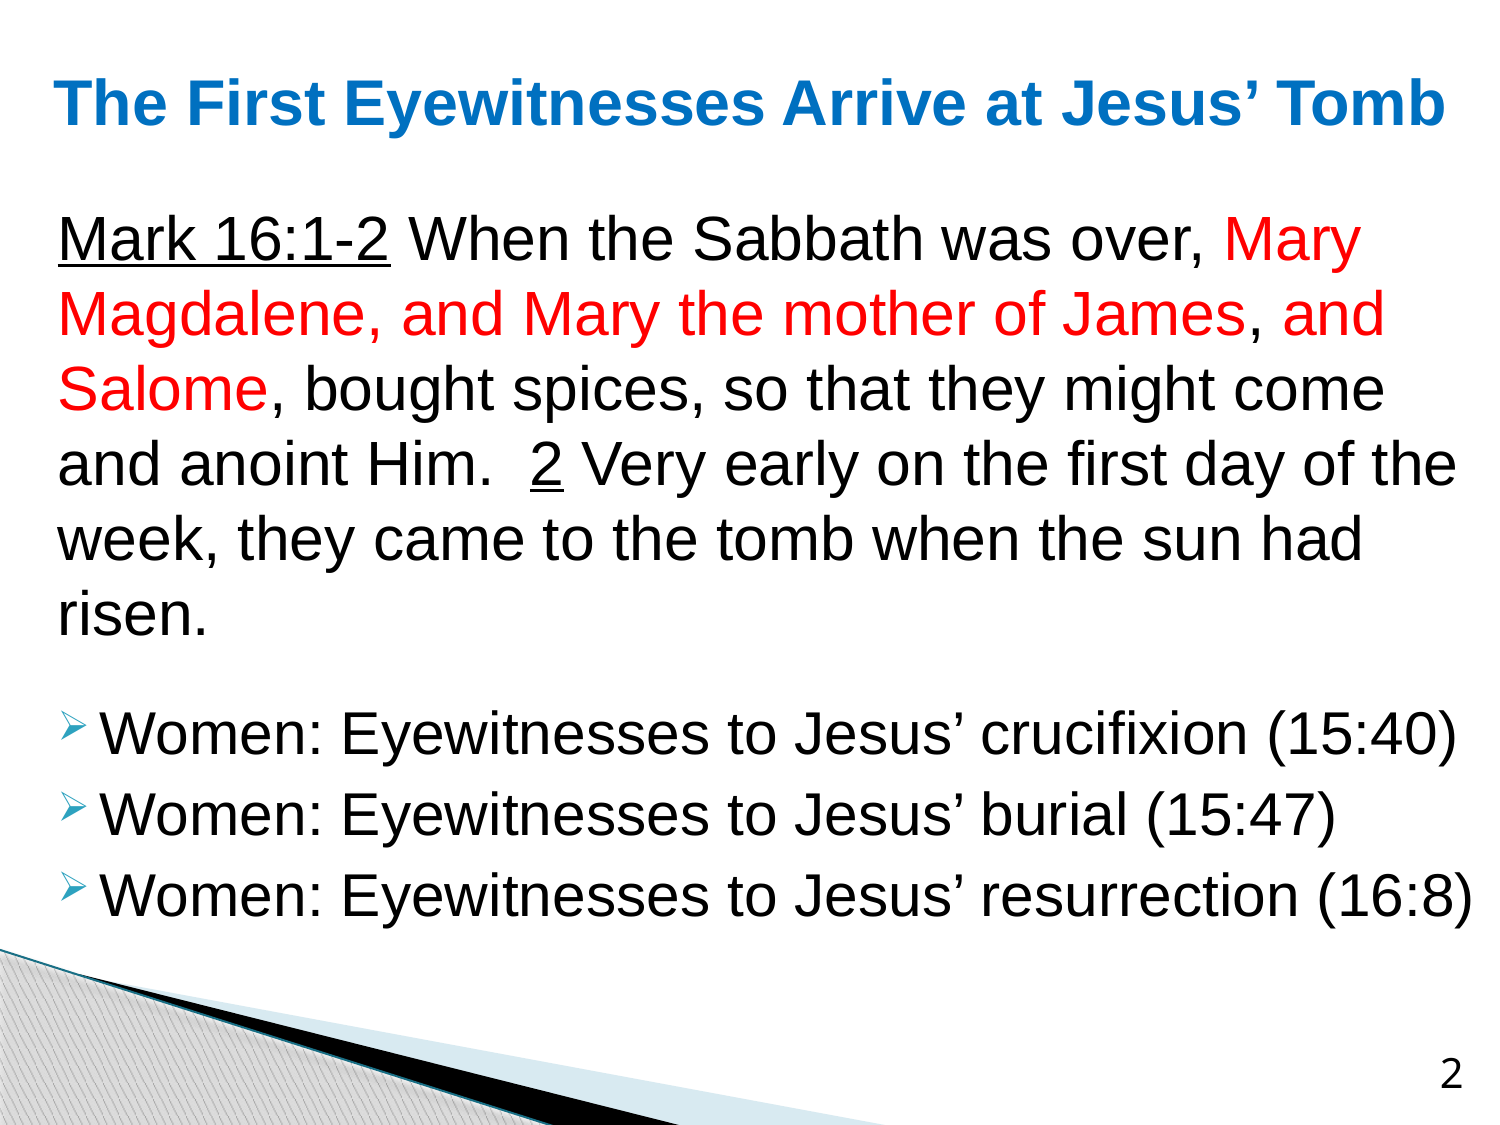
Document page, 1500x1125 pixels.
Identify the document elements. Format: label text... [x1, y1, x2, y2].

title The First Eyewitnesses Arrive at Jesus’ Tomb [0, 22, 1500, 178]
list Mark 16:1-2 When the Sabbath was over, Mary Magdalene, and Mary the mother of James, and Salome, bought spices, so that they might come and anoint Him. 2 Very early on the first day of the week, they came to the tomb when the sun had risen. Women: Eyewitnesses to Jesus’ crucifixion (15:40) Women: Eyewitnesses to Jesus’ burial (15:47) Women: Eyewitnesses to Jesus’ resurrection (16:8) [24, 190, 1500, 1073]
slide_number 2 [1350, 1051, 1479, 1112]
